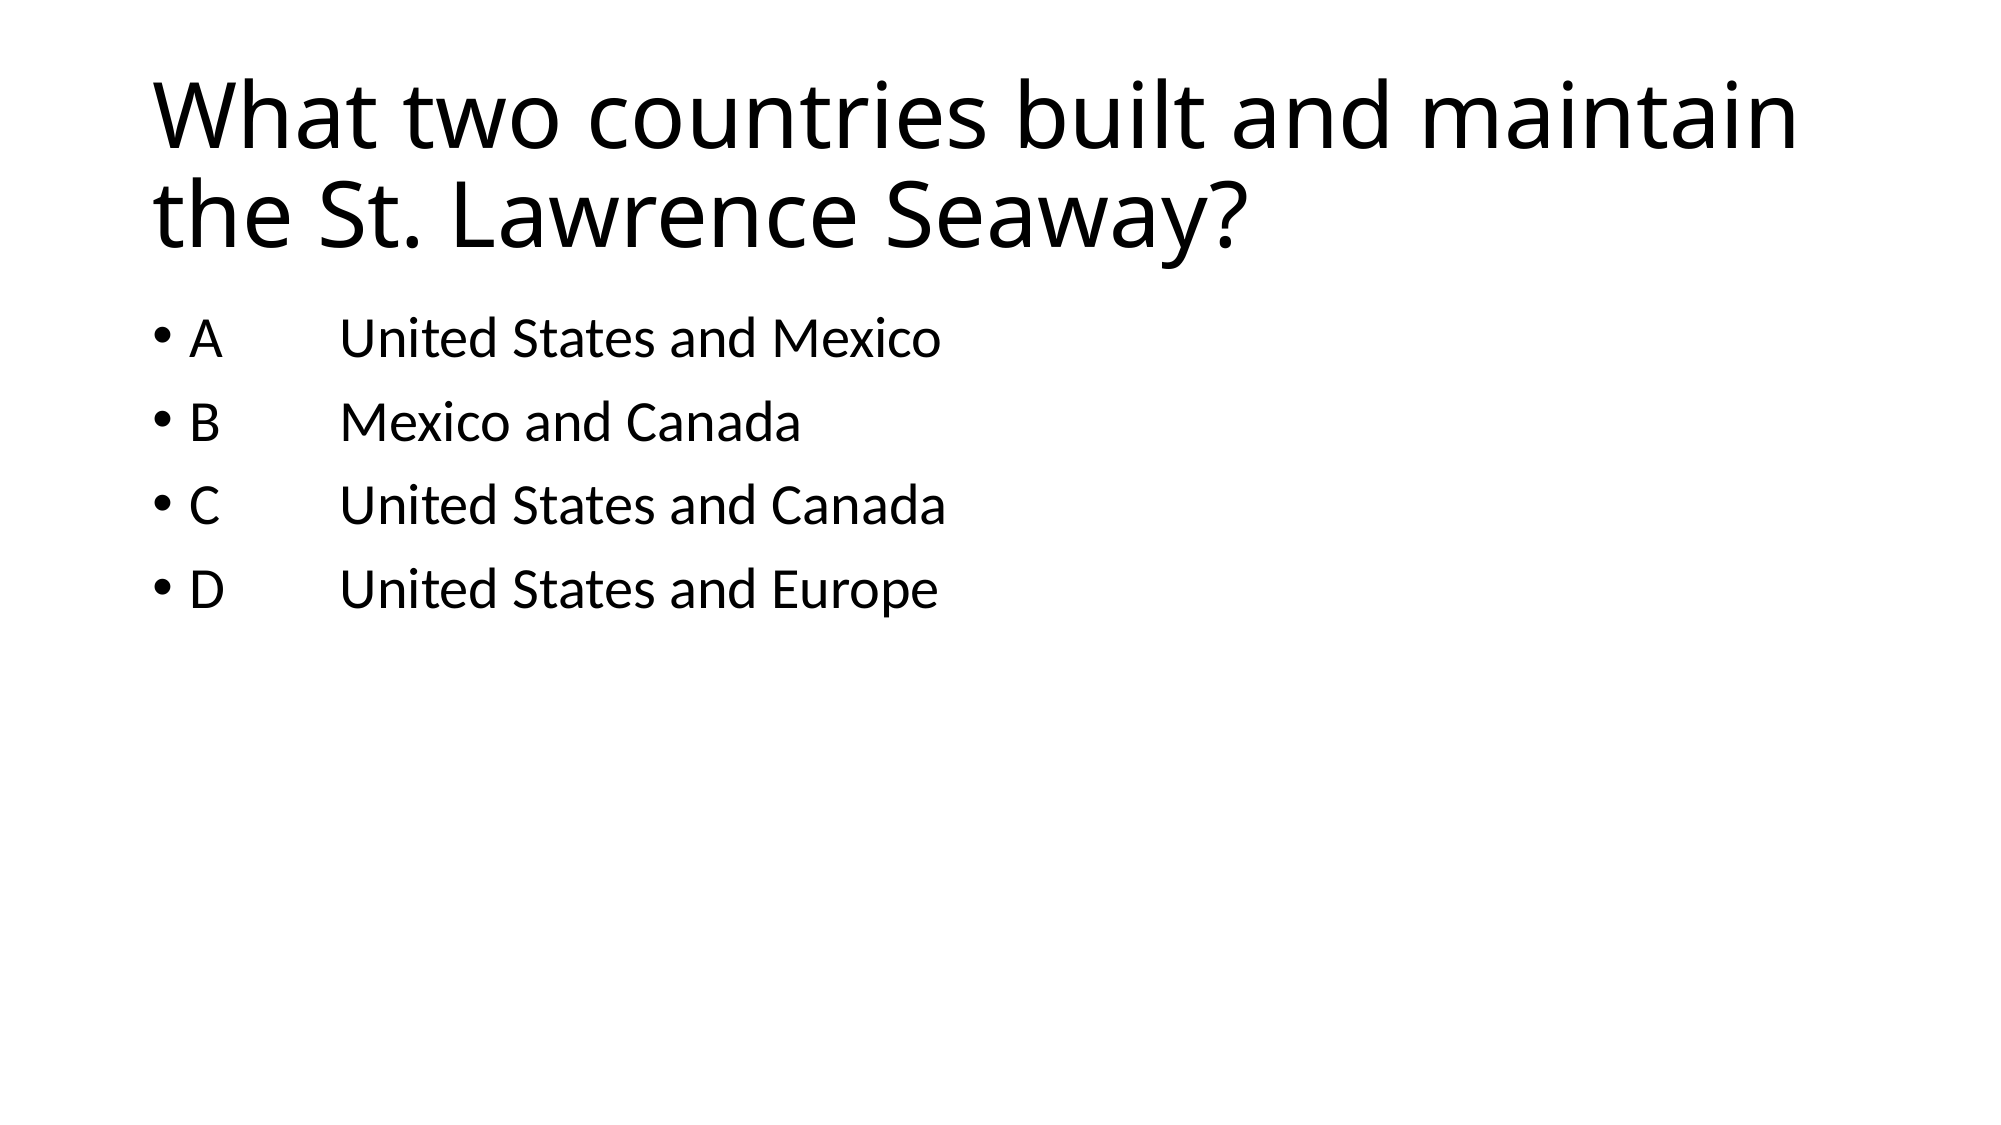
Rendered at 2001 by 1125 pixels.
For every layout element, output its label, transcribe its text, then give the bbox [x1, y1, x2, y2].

title What two countries built and maintain the St. Lawrence Seaway? [137, 59, 1863, 278]
list A United States and Mexico B Mexico and Canada C United States and Canada D United States and Europe [137, 299, 1863, 1014]
